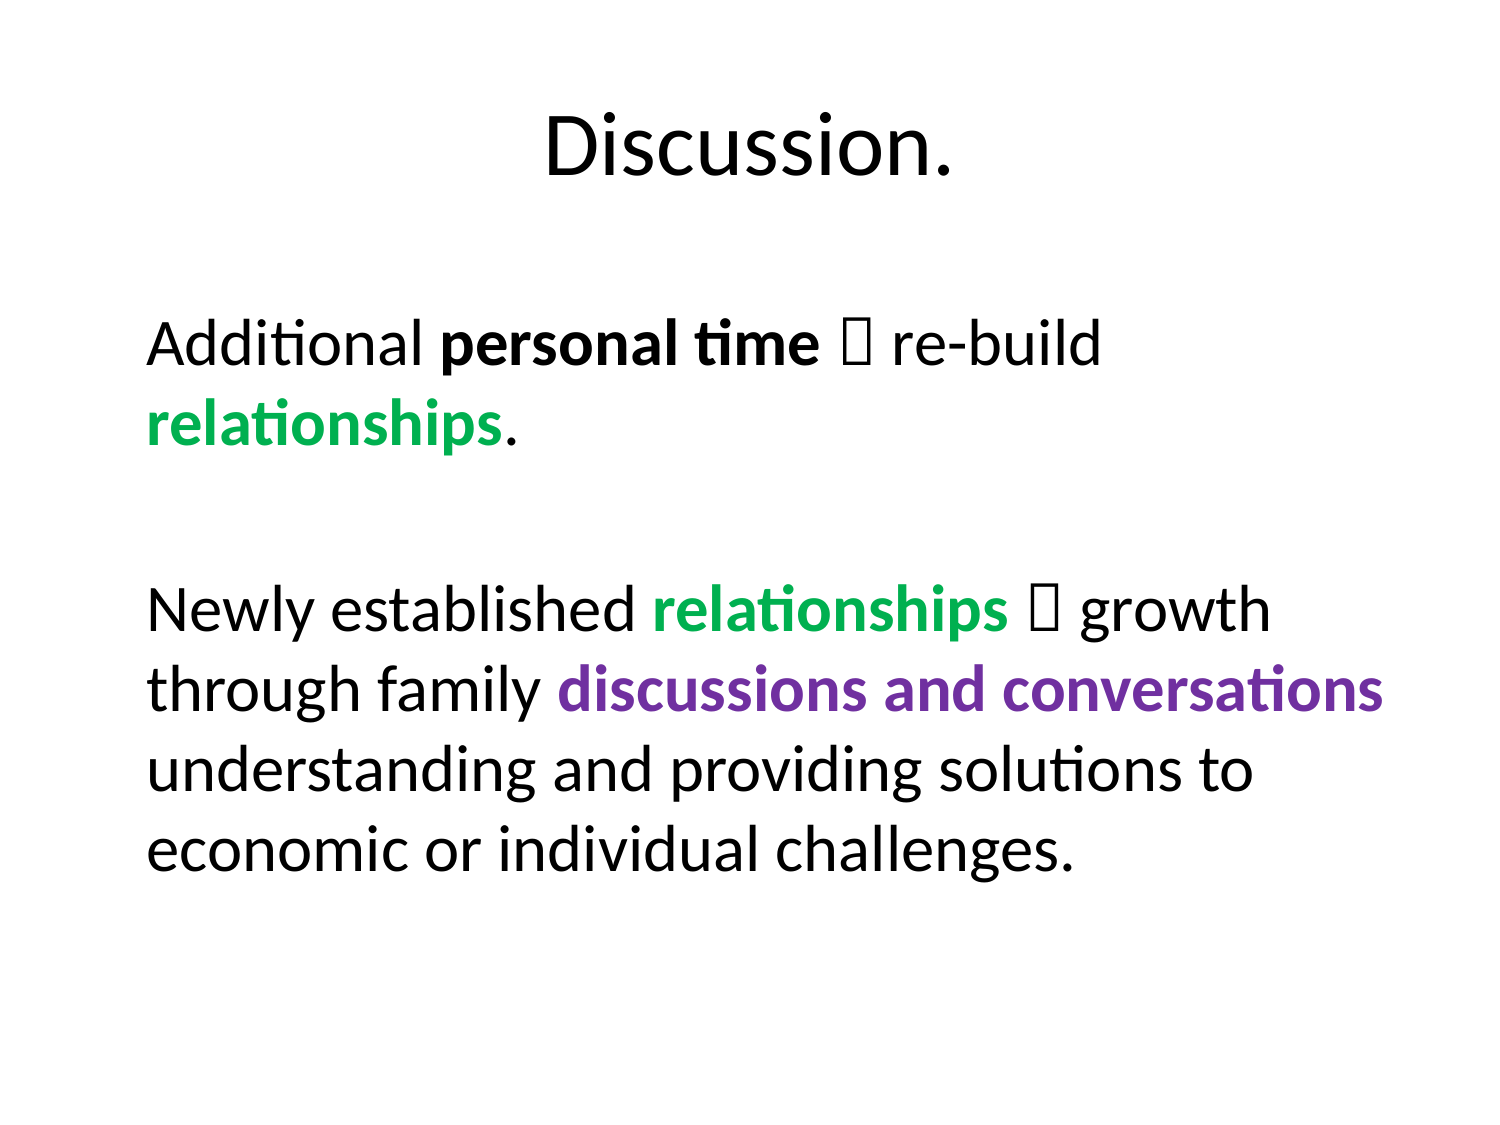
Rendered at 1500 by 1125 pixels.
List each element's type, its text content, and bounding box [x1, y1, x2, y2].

title Discussion. [75, 45, 1425, 233]
list Additional personal time  re-build relationships. Newly established relationships  growth through family discussions and conversations understanding and providing solutions to economic or individual challenges. [75, 291, 1463, 1050]
